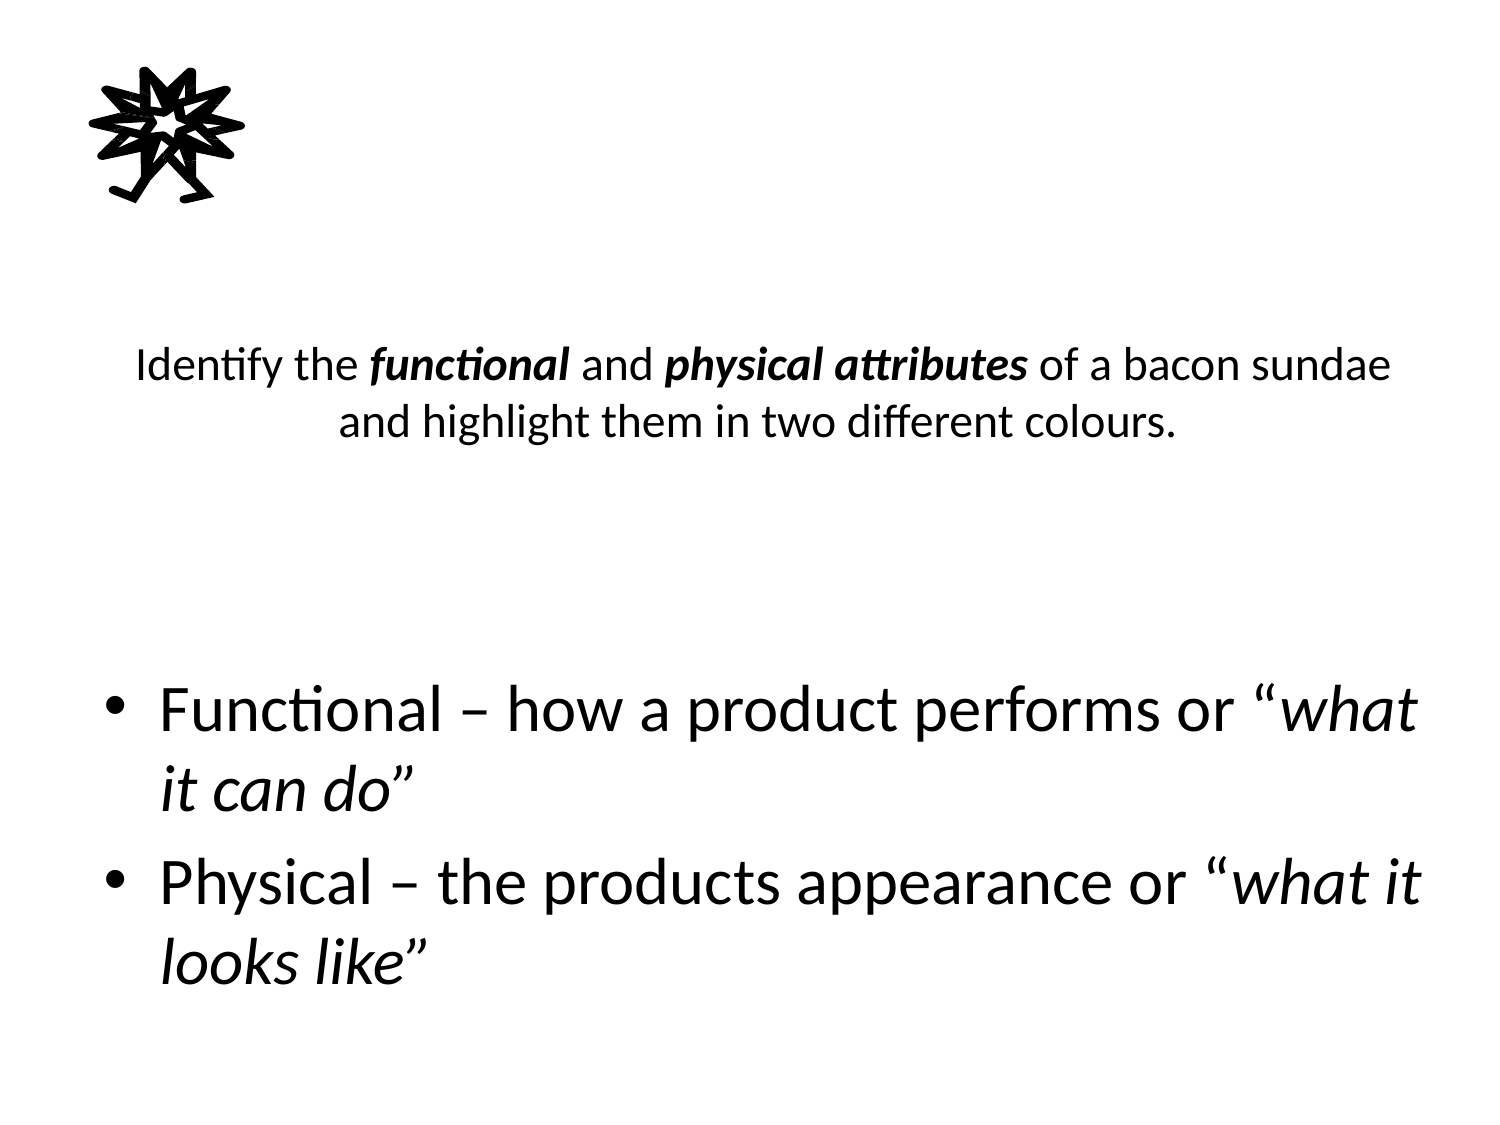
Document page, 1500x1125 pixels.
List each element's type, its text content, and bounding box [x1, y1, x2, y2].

picture [88, 66, 246, 205]
list Functional – how a product performs or “what it can do” Physical – the products appearance or “what it looks like” [88, 656, 1439, 1106]
title Identify the functional and physical attributes of a bacon sundae and highlight them in two different colours. [88, 267, 1439, 455]
